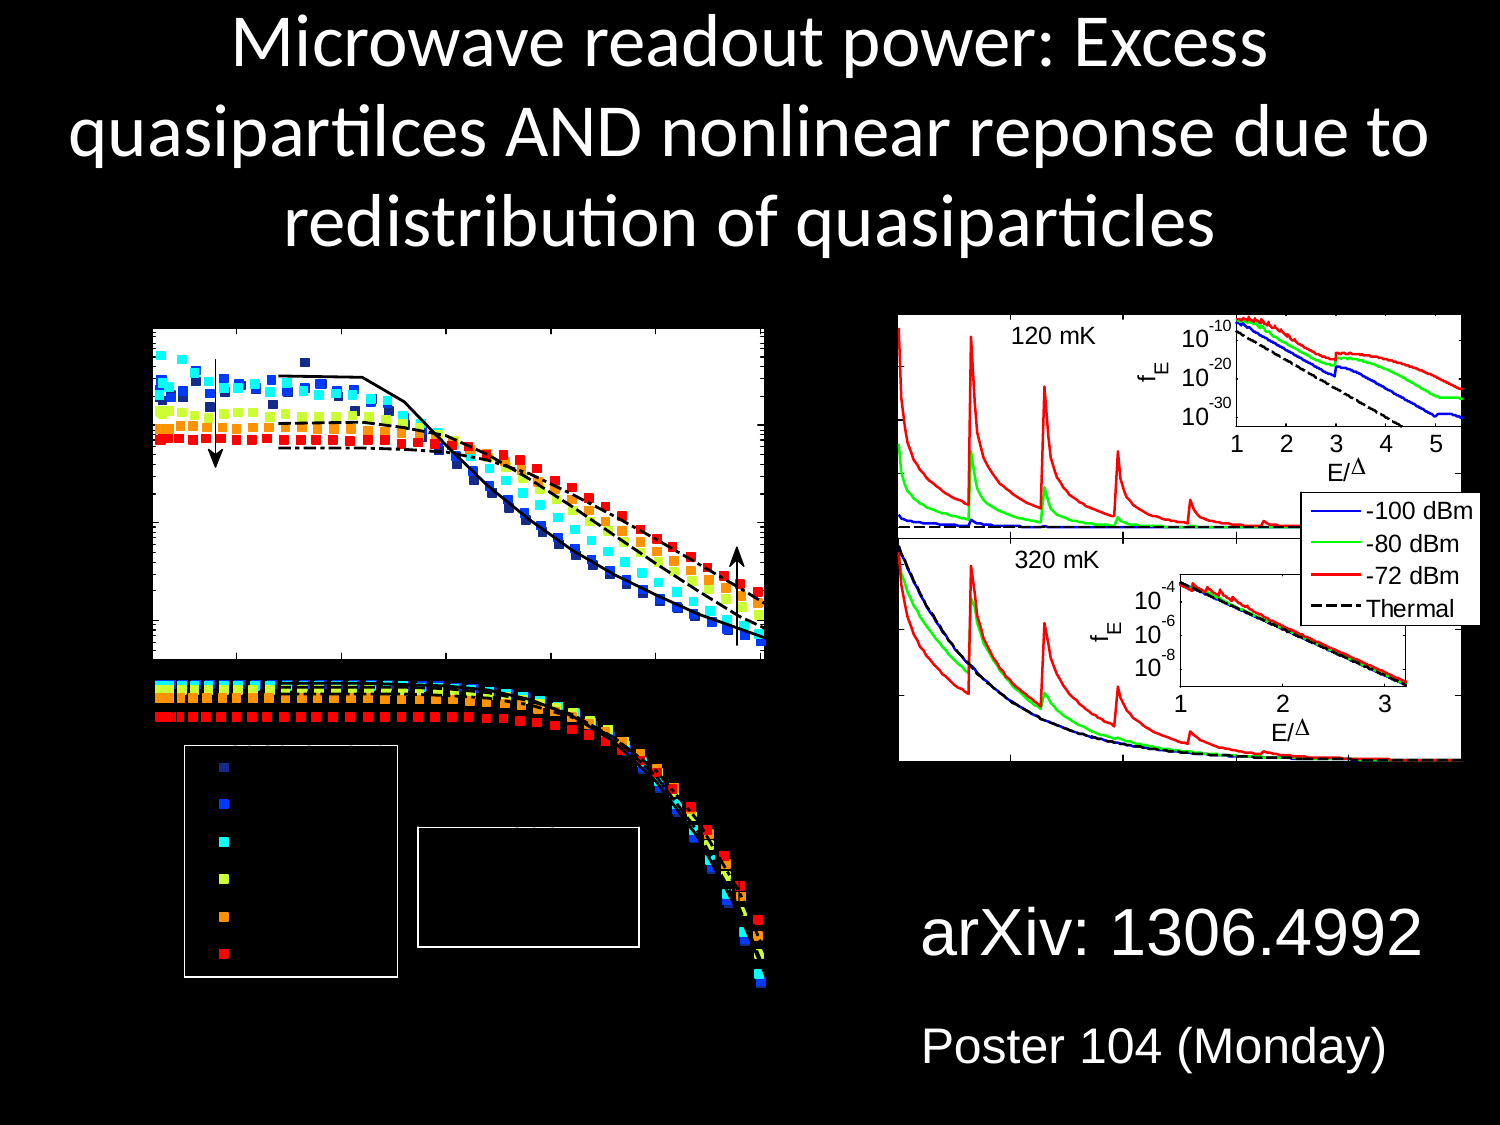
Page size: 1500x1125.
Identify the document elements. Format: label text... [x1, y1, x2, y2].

picture [5, 266, 1500, 1075]
text_box arXiv: 1306.4992 Poster 104 (Monday) [906, 881, 1440, 1082]
title Microwave readout power: Excess quasipartilces AND nonlinear reponse due to redistribution of quasiparticles [0, 32, 1500, 220]
